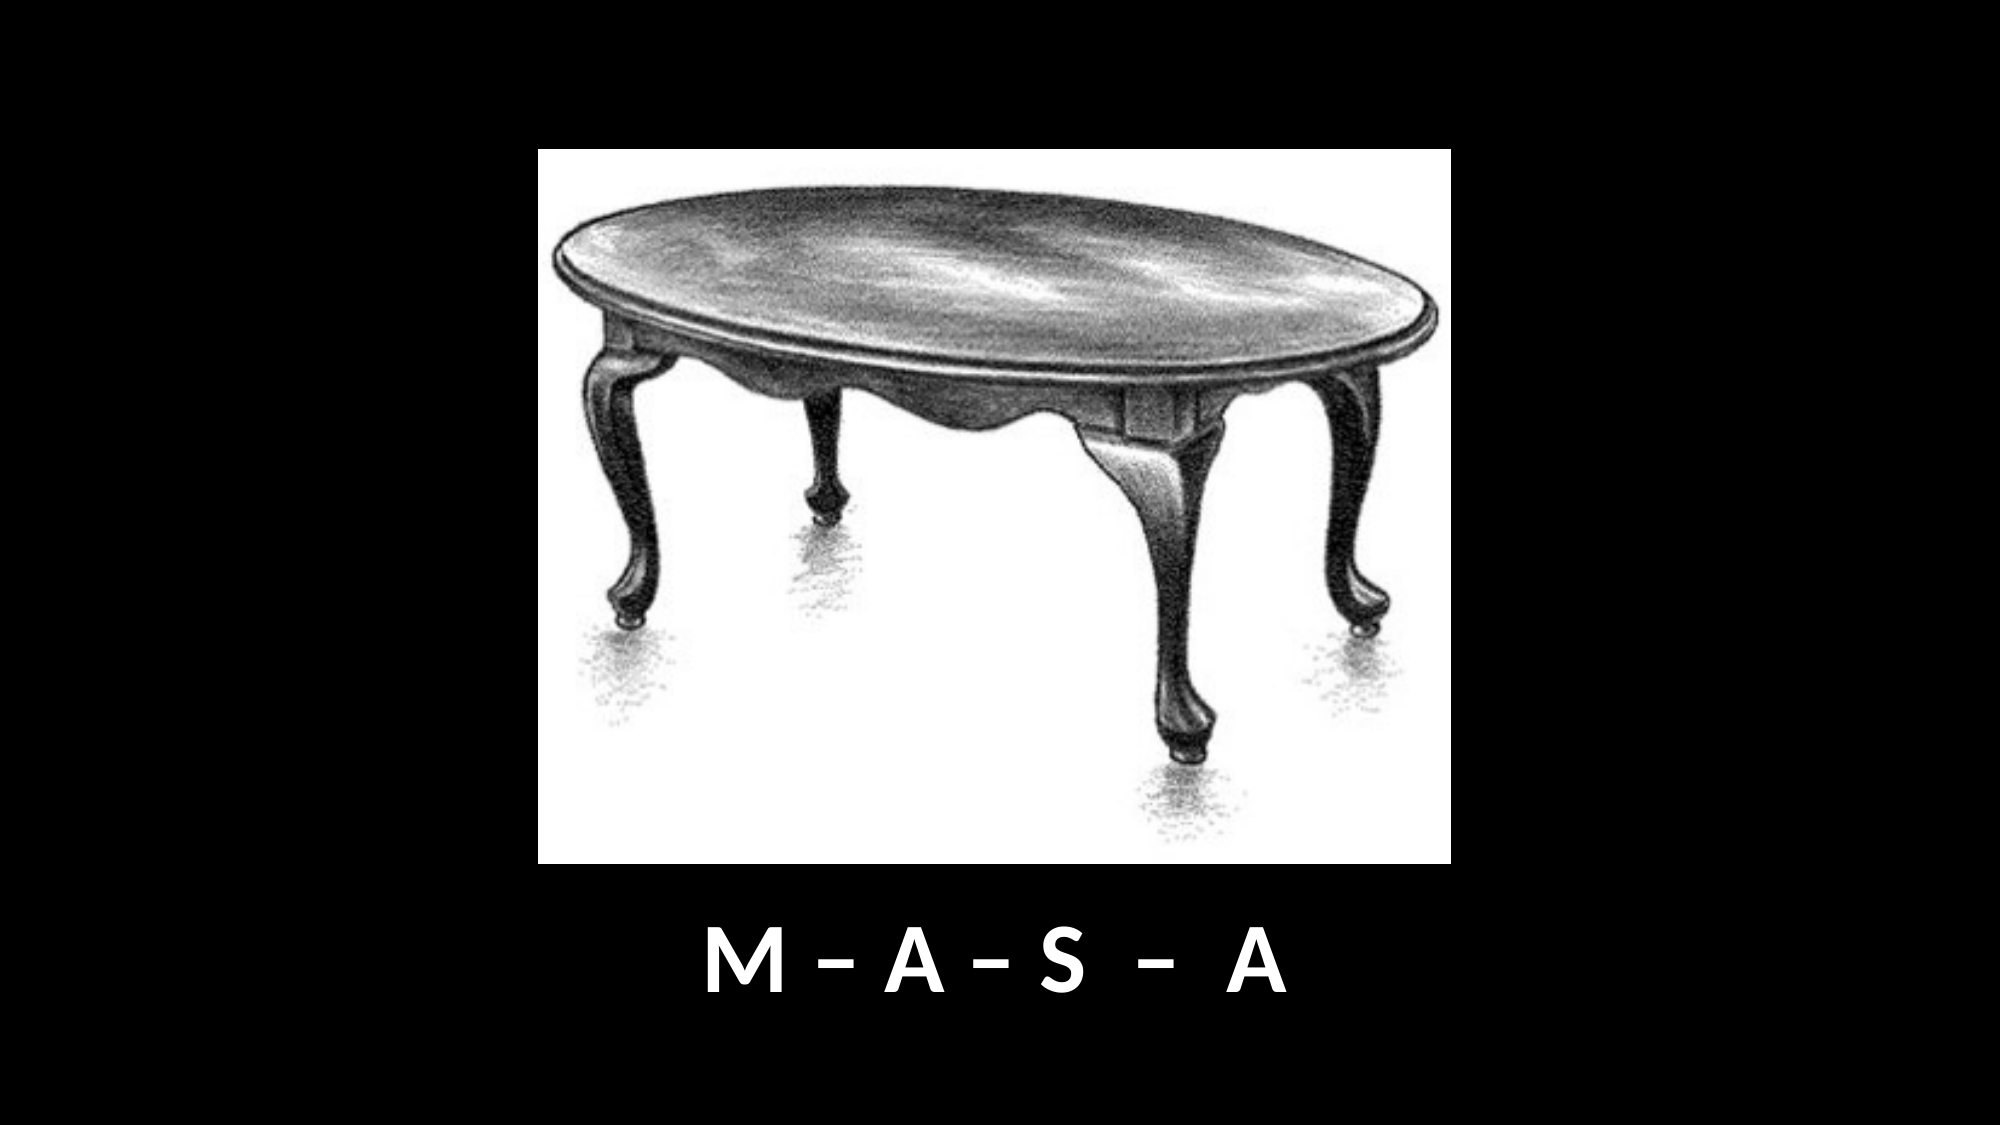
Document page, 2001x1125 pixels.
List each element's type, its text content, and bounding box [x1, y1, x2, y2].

text_box M – A – S – A [687, 885, 1302, 1021]
picture [538, 149, 1451, 864]
